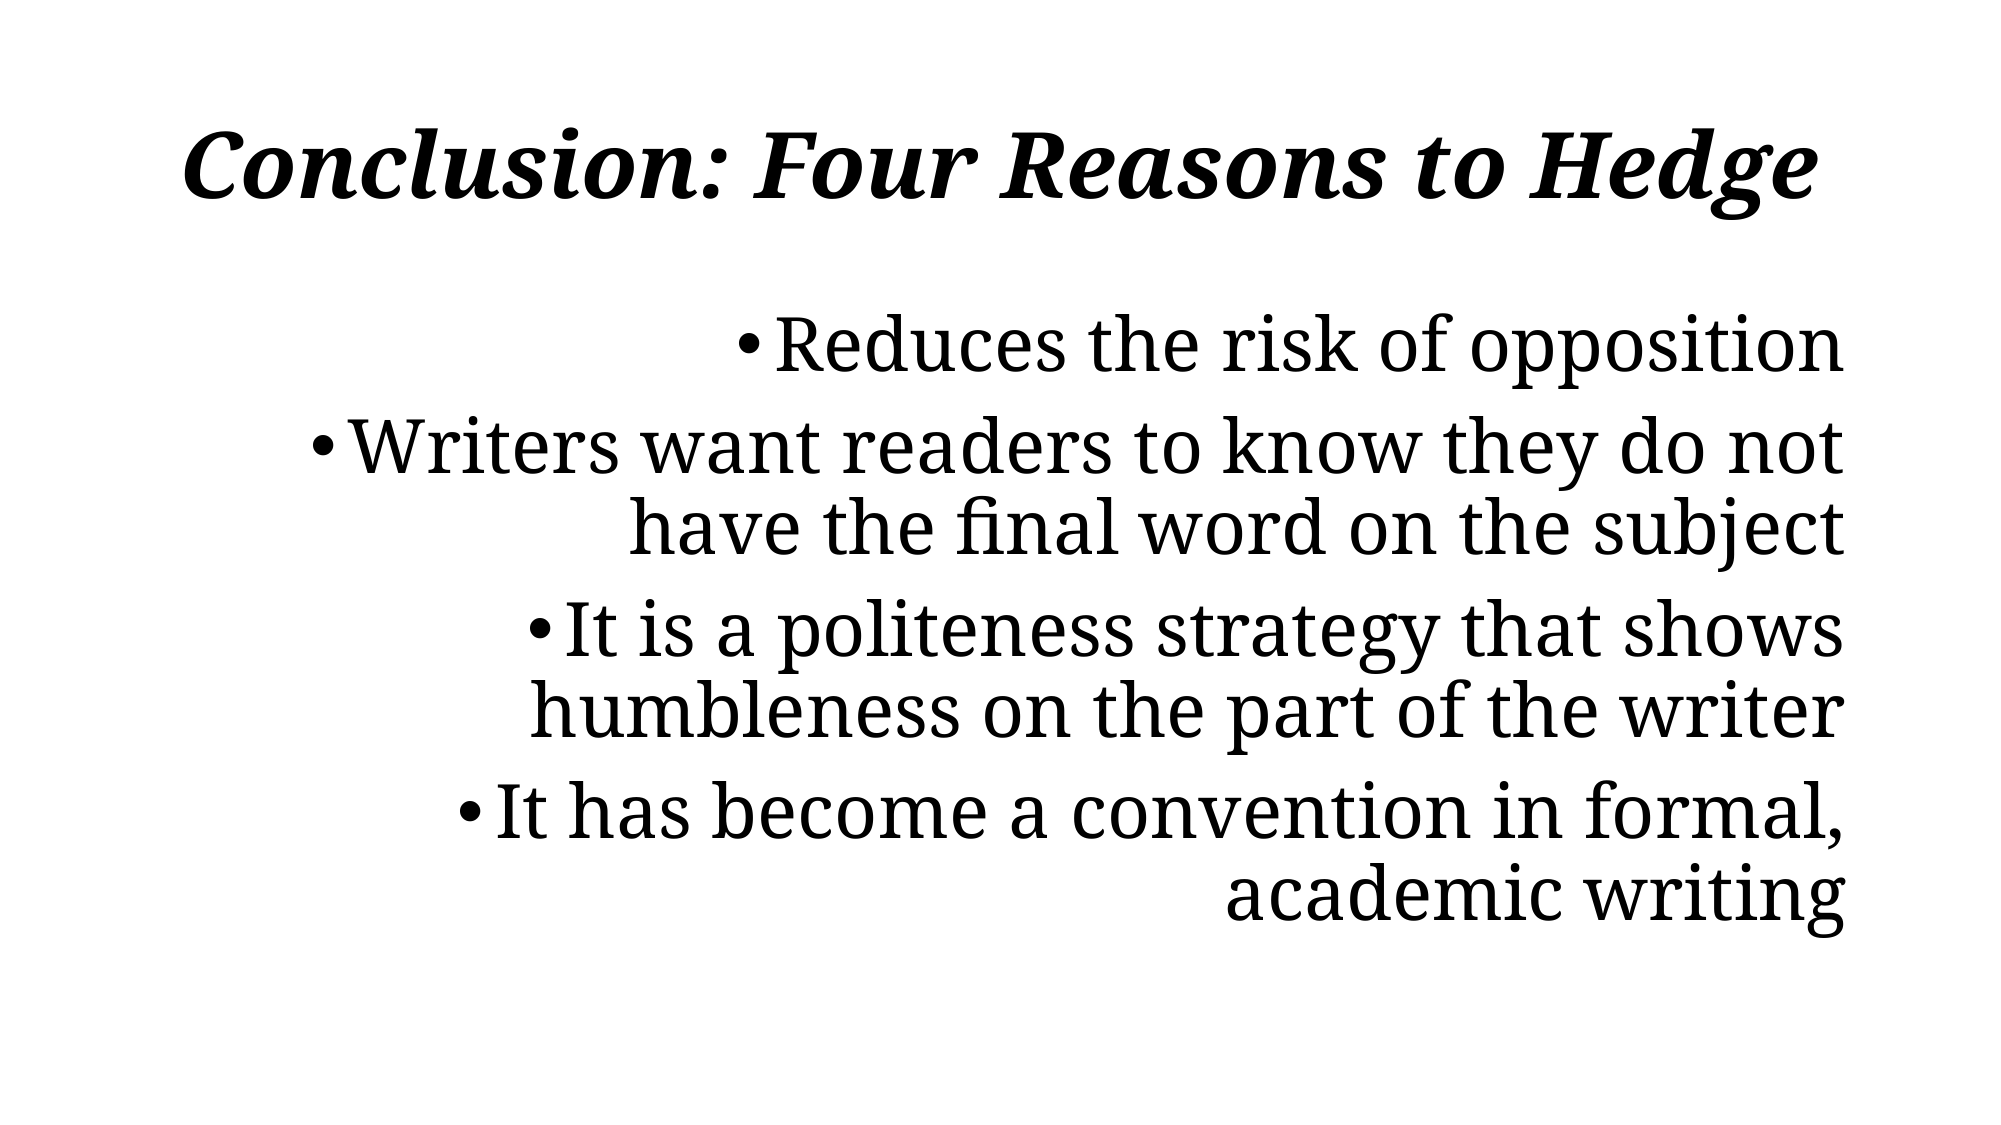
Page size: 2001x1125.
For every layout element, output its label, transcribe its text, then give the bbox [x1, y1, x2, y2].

list Reduces the risk of opposition Writers want readers to know they do not have the final word on the subject It is a politeness strategy that shows humbleness on the part of the writer It has become a convention in formal, academic writing [137, 299, 1863, 1014]
title Conclusion: Four Reasons to Hedge [137, 59, 1863, 278]
